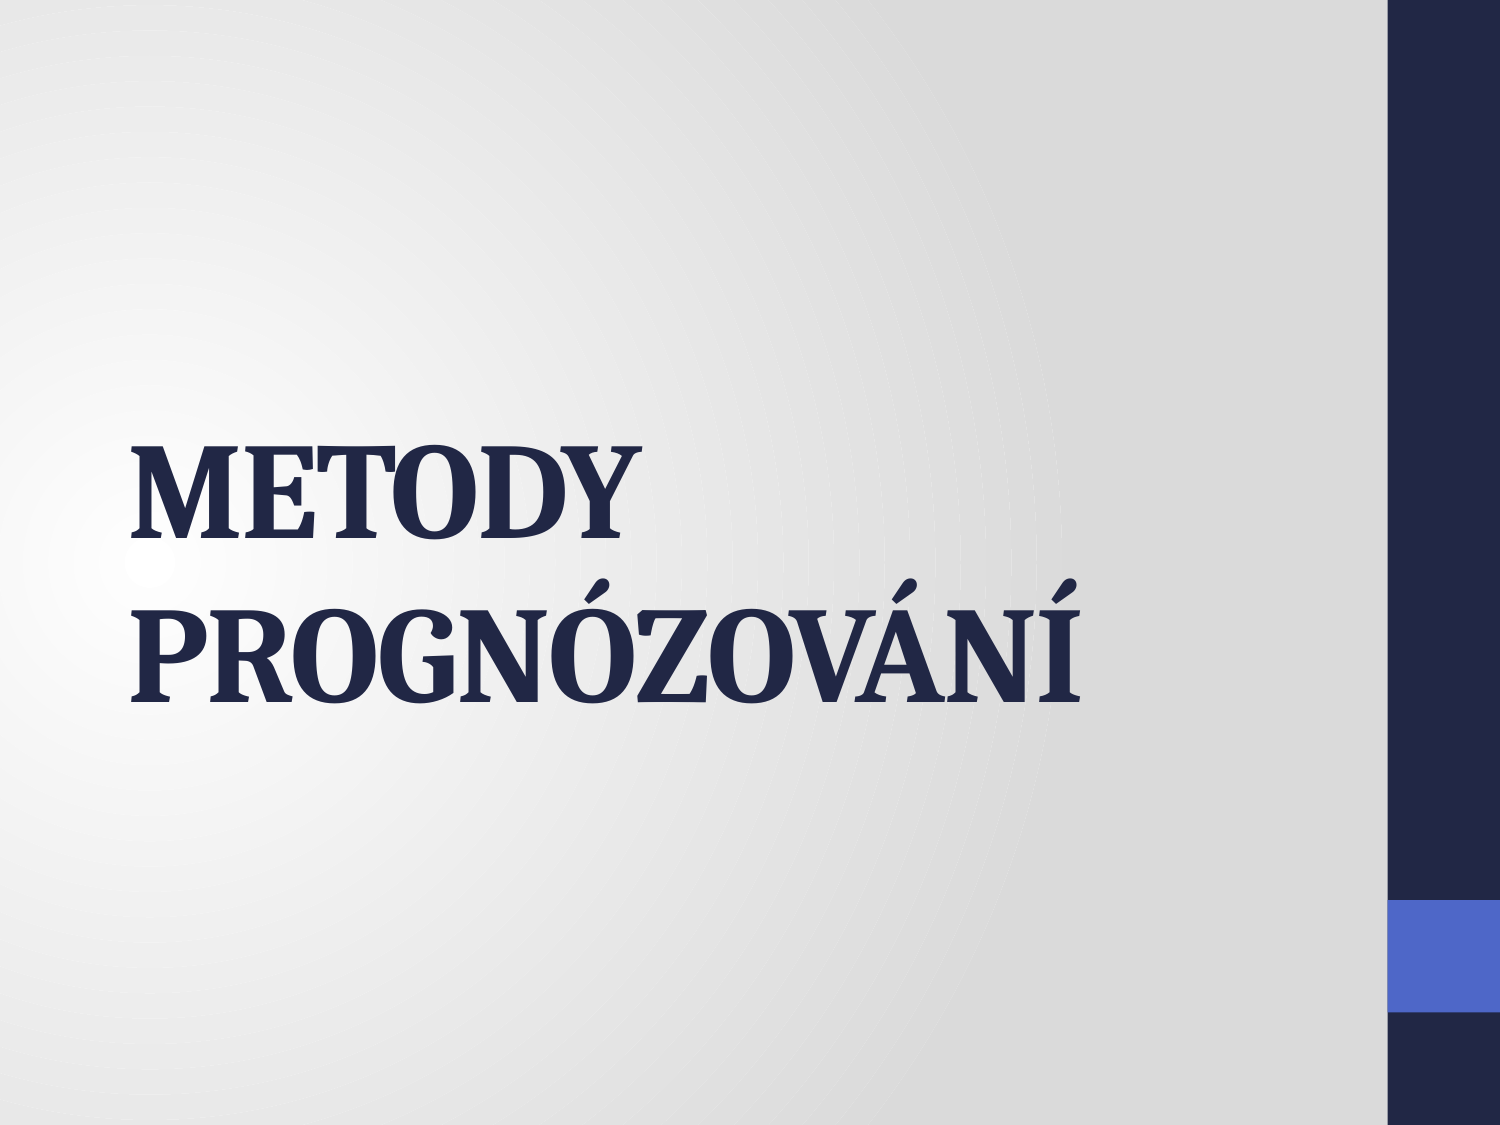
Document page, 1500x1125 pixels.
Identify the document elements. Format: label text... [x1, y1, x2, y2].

title METODY PROGNÓZOVÁNÍ [112, 312, 1350, 738]
